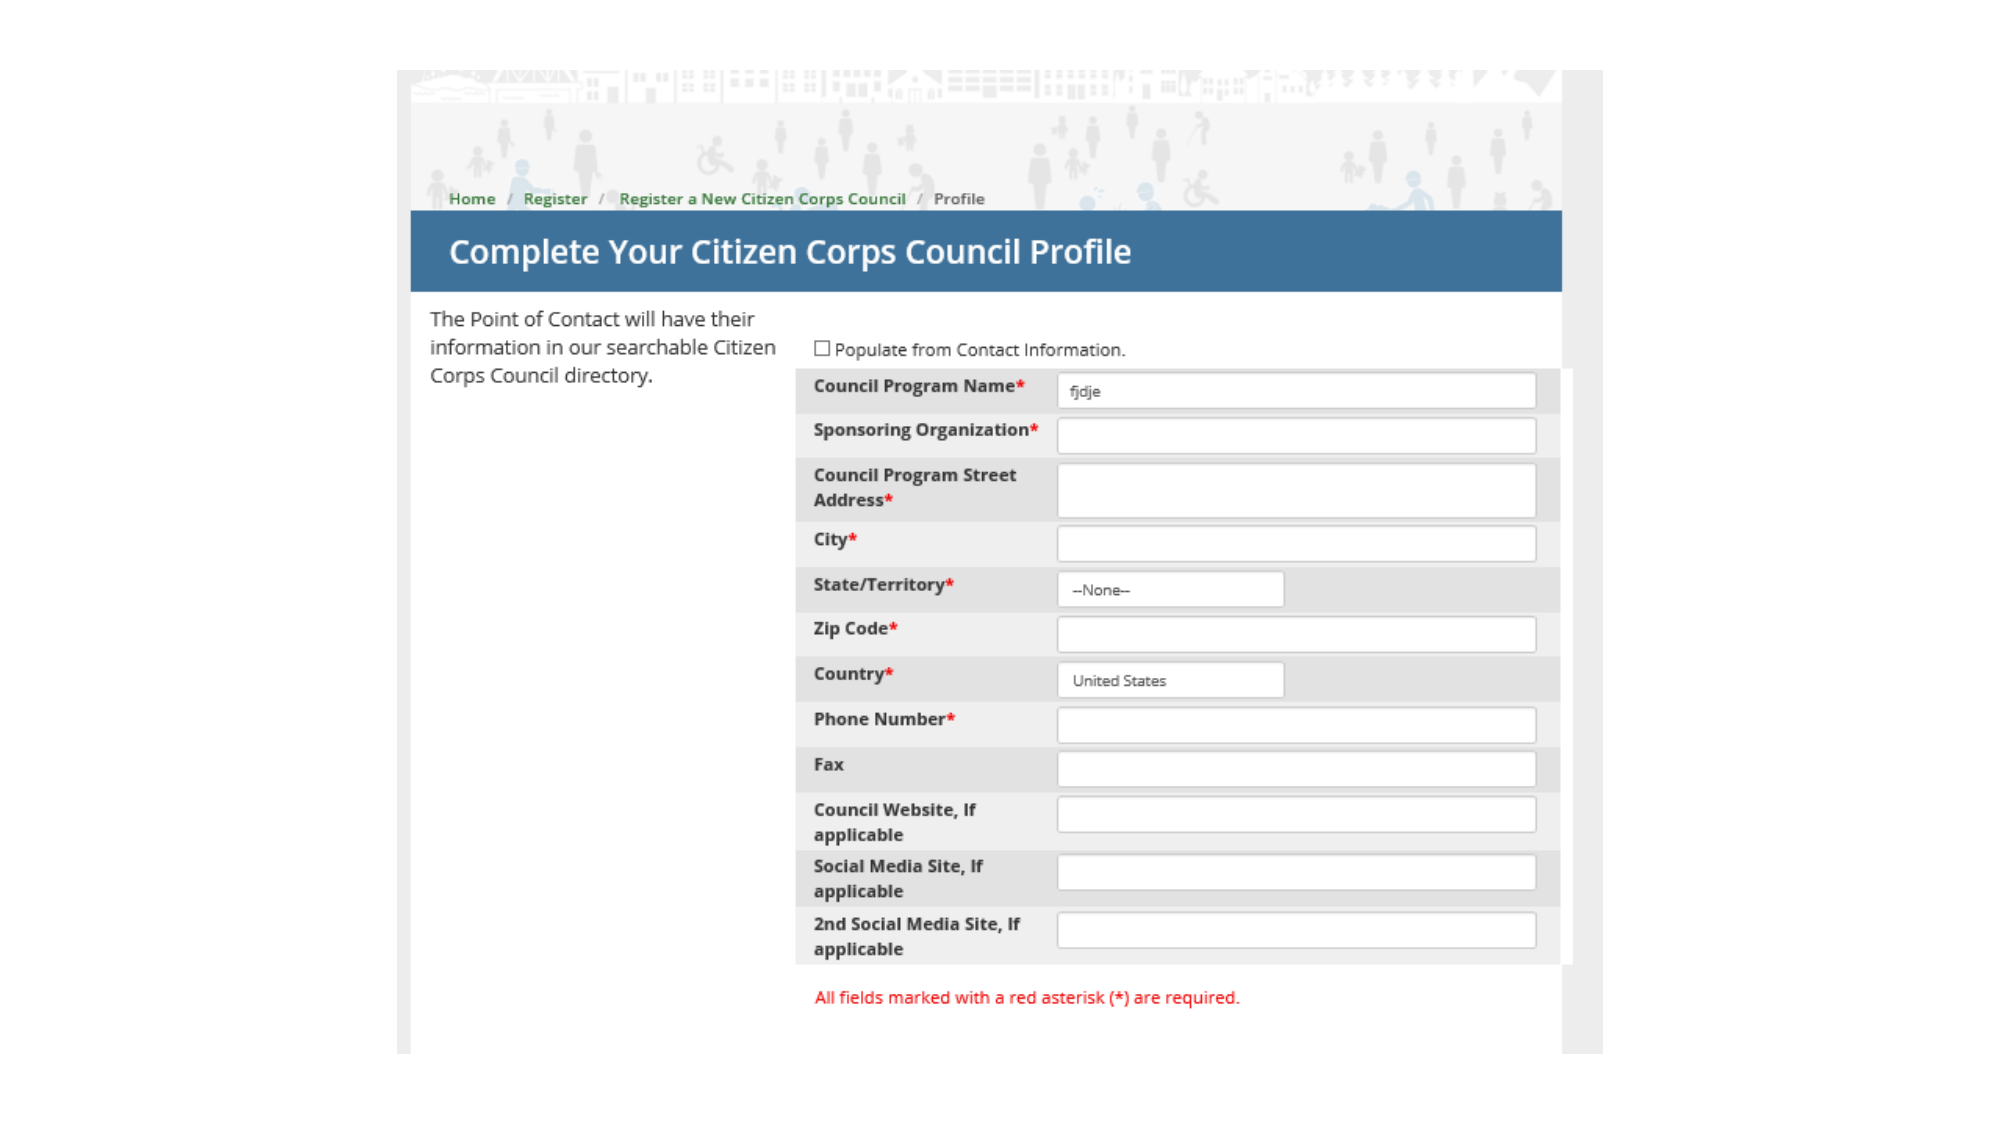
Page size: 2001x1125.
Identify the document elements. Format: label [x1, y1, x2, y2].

picture [397, 70, 1603, 1054]
